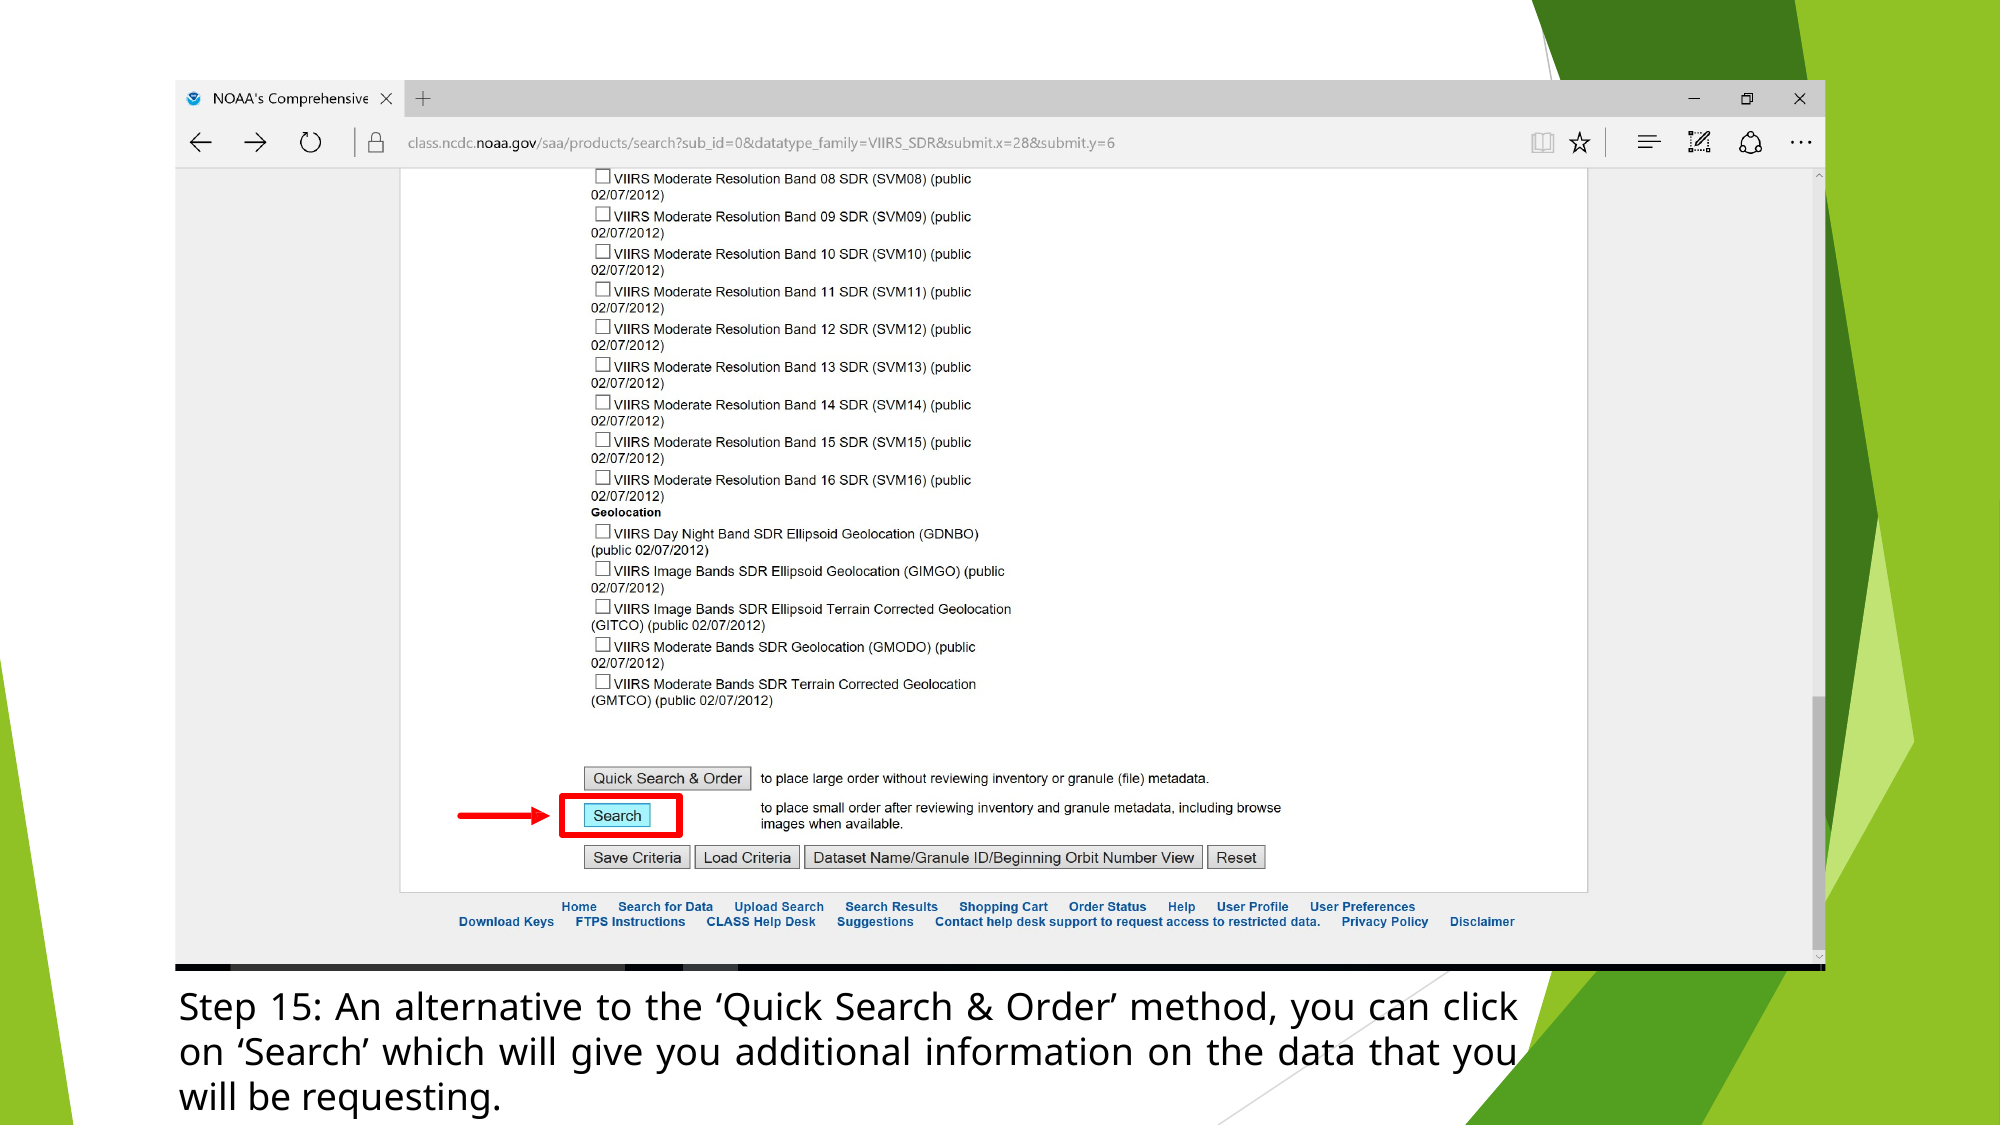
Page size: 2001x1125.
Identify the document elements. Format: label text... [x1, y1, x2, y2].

text_box [457, 806, 551, 826]
text_box [562, 796, 680, 835]
text_box [175, 80, 1826, 971]
text_box Step 15: An alternative to the ‘Quick Search & Order’ method, you can click on ‘Search’ which will give you additional information on the data that you will be requesting. [176, 982, 1520, 1118]
